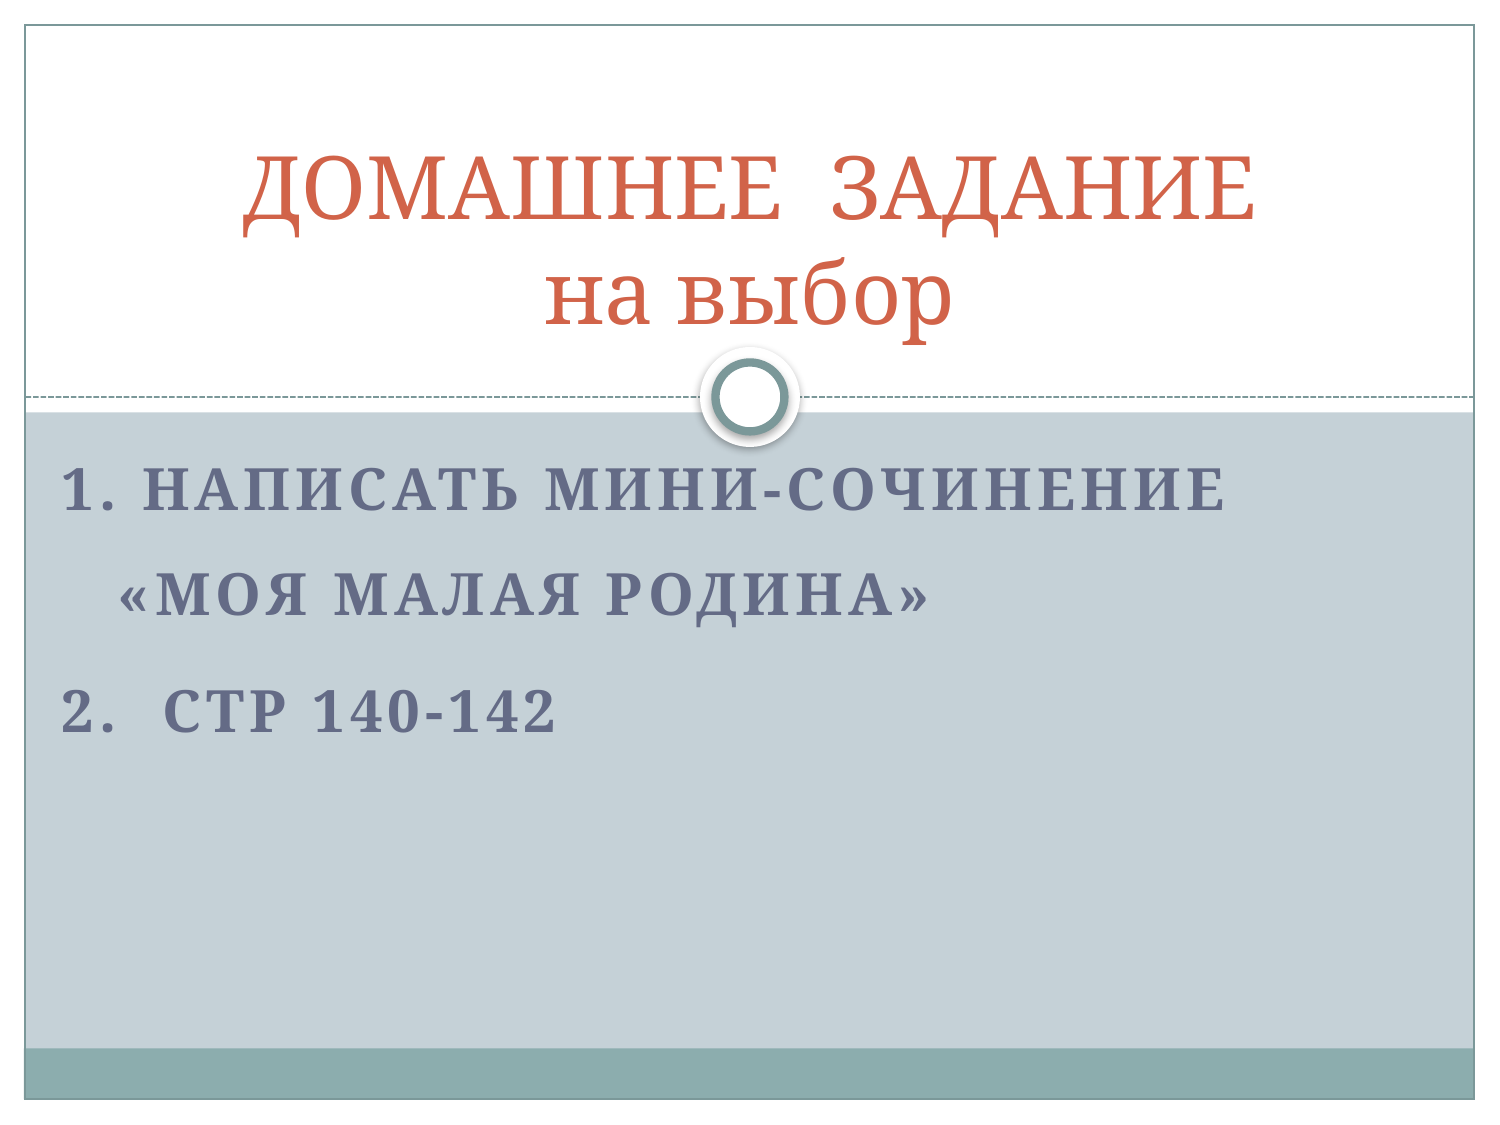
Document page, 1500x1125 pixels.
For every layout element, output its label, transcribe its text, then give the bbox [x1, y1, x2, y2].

subtitle 1. Написать мини-сочинение «Моя малая Родина» 2. Стр 140-142 [46, 410, 1430, 850]
title ДОМАШНЕЕ ЗАДАНИЕ на выбор [112, 62, 1388, 350]
